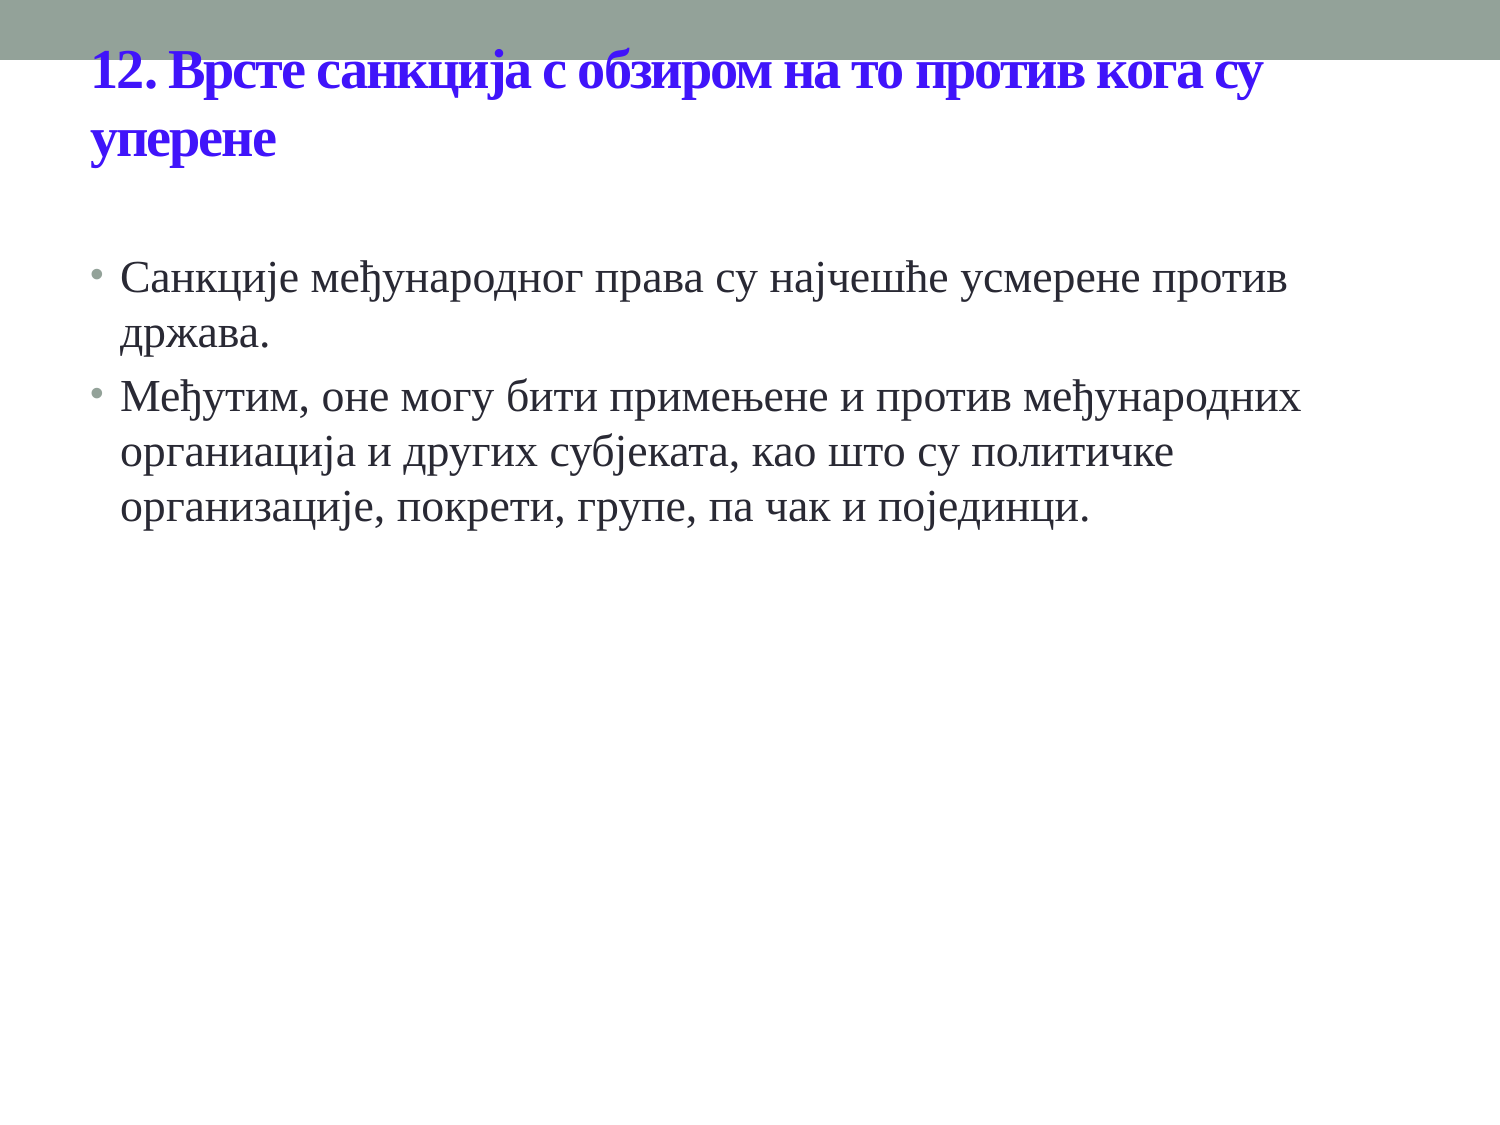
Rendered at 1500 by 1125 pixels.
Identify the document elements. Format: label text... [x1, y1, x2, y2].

list Санкције међународног права су најчешће усмерене против држава. Међутим, оне могу бити примењене и против међународних органиација и других субјеката, као што су политичке организације, покрети, групе, па чак и појединци. [75, 174, 1425, 1075]
title 12. Врсте санкција с обзиром на то против кога су уперене [75, 24, 1425, 174]
